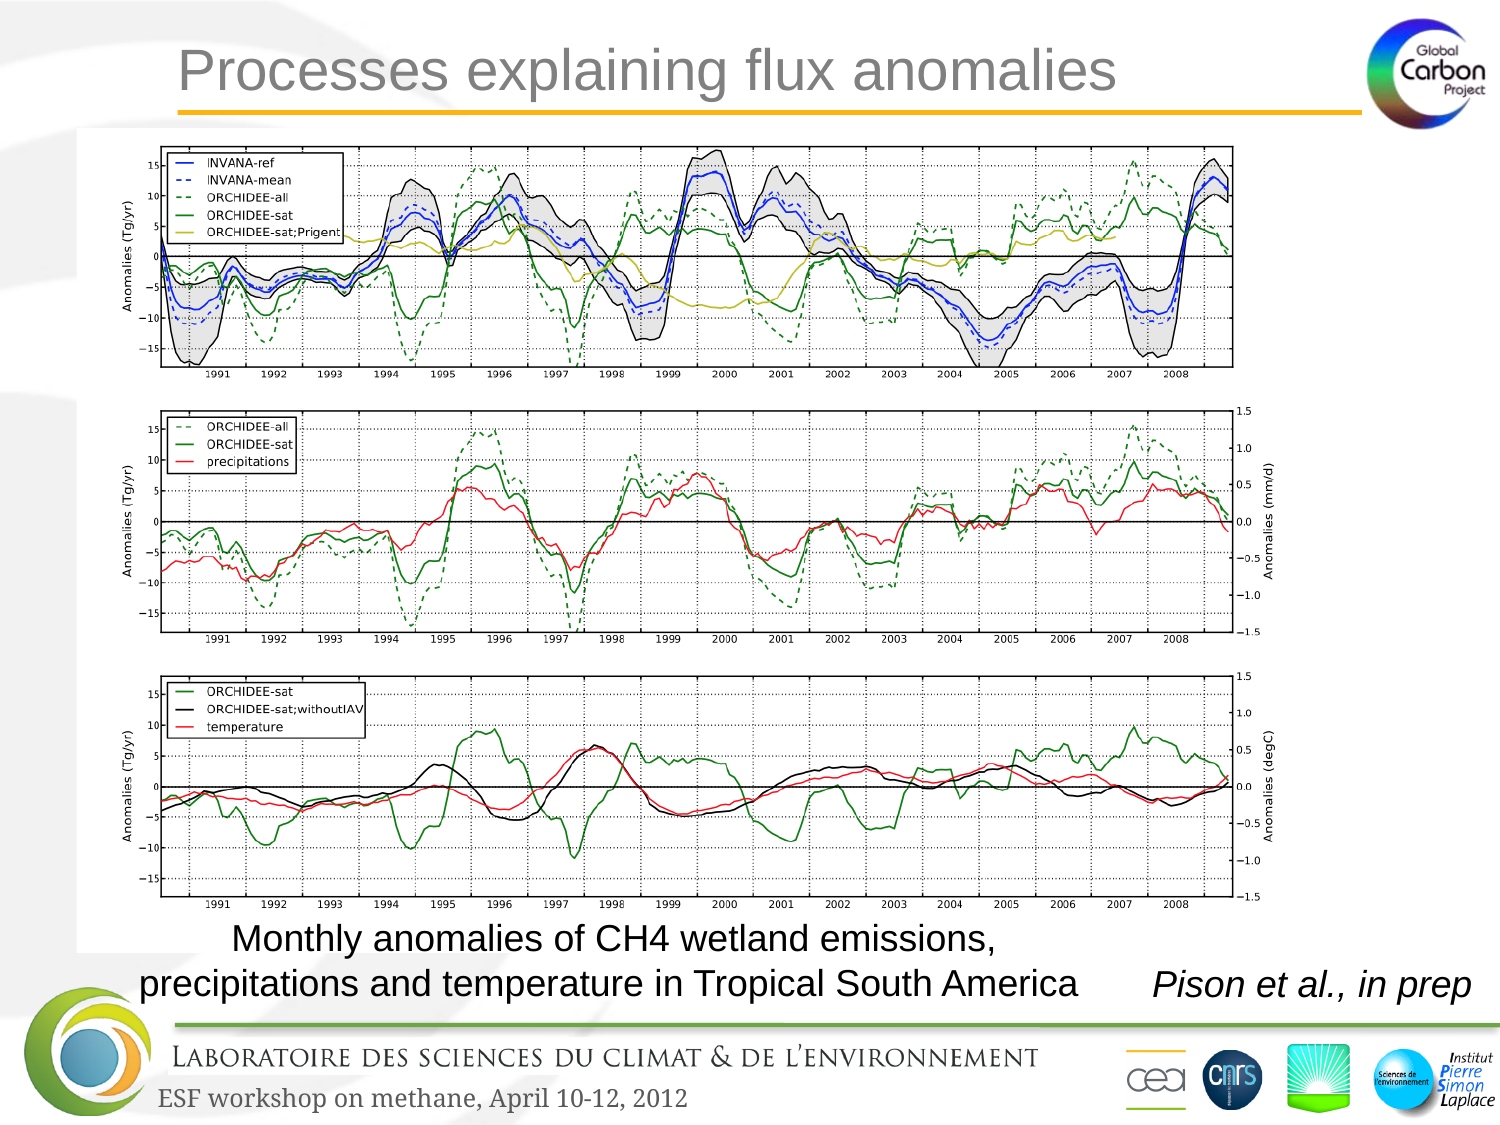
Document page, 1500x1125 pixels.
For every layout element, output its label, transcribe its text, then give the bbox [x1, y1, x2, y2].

picture [0, 0, 1500, 1125]
text_box Pison et al., in prep [1137, 952, 1488, 1012]
title Processes explaining flux anomalies [162, 24, 1403, 85]
text_box Monthly anomalies of CH4 wetland emissions, precipitations and temperature in Tropical South America [112, 961, 1117, 1057]
